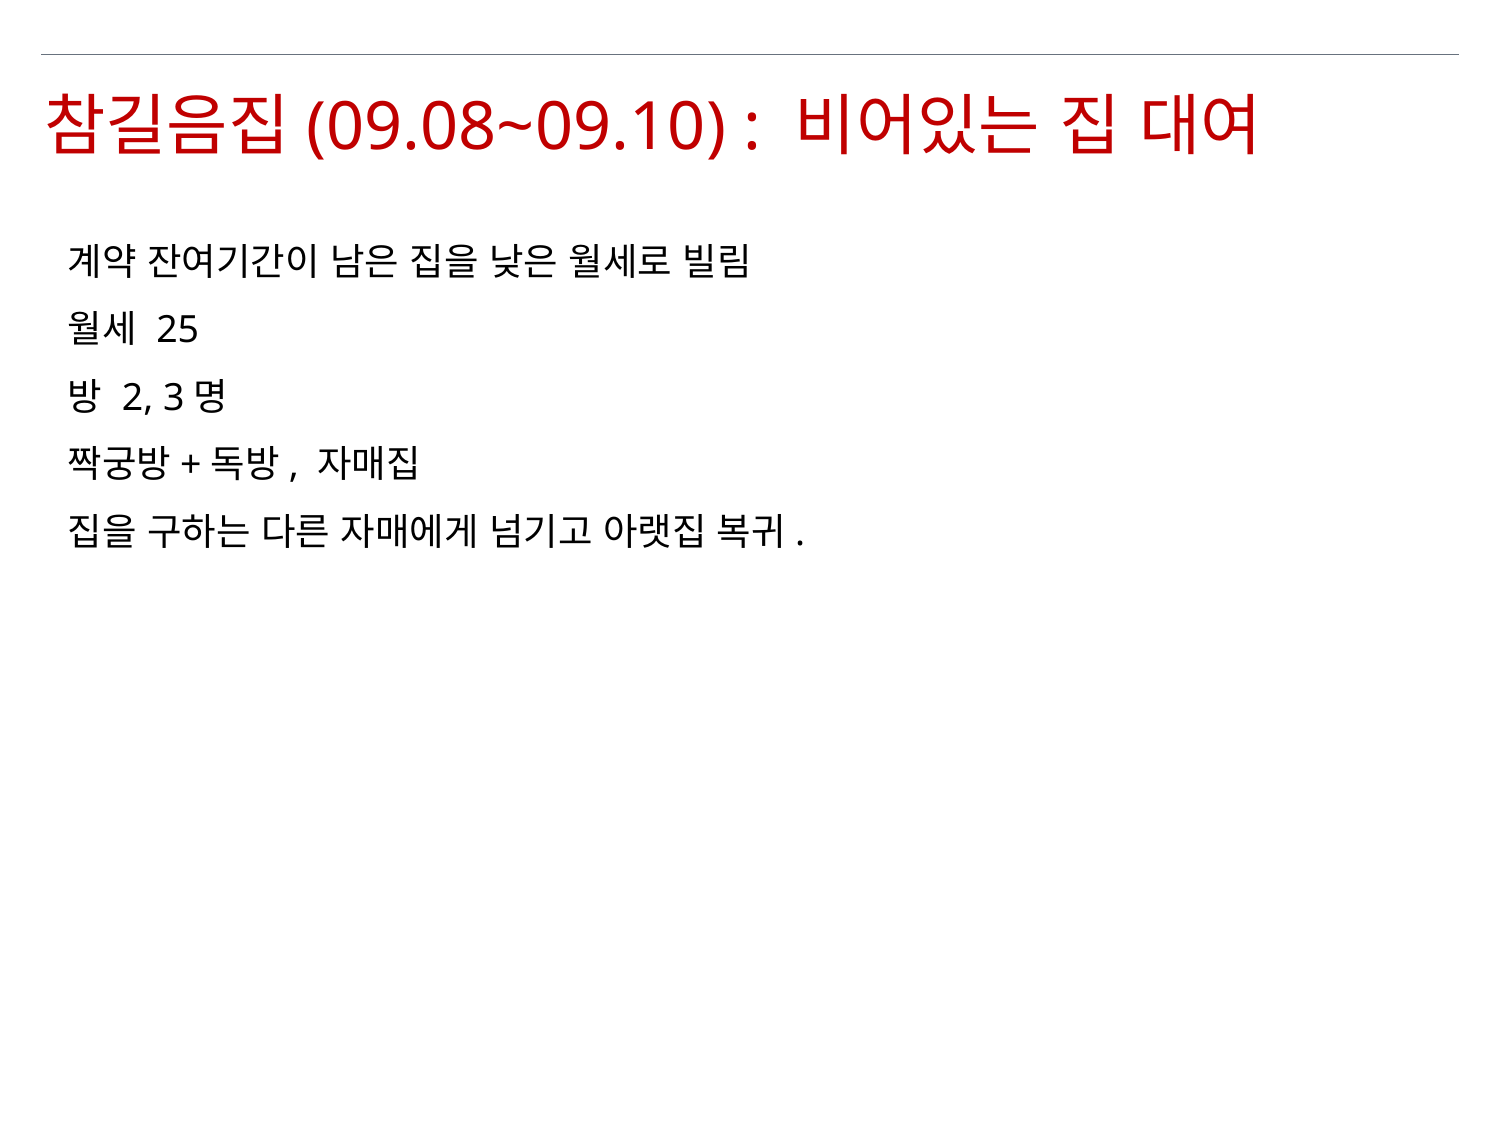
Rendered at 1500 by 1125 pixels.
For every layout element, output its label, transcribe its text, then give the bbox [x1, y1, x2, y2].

text_box 참길음집(09.08~09.10) : 비어있는 집 대여 [29, 75, 1459, 171]
text_box 계약 잔여기간이 남은 집을 낮은 월세로 빌림 월세 25 방 2, 3명 짝궁방+독방, 자매집 집을 구하는 다른 자매에게 넘기고 아랫집 복귀. [53, 208, 1140, 561]
